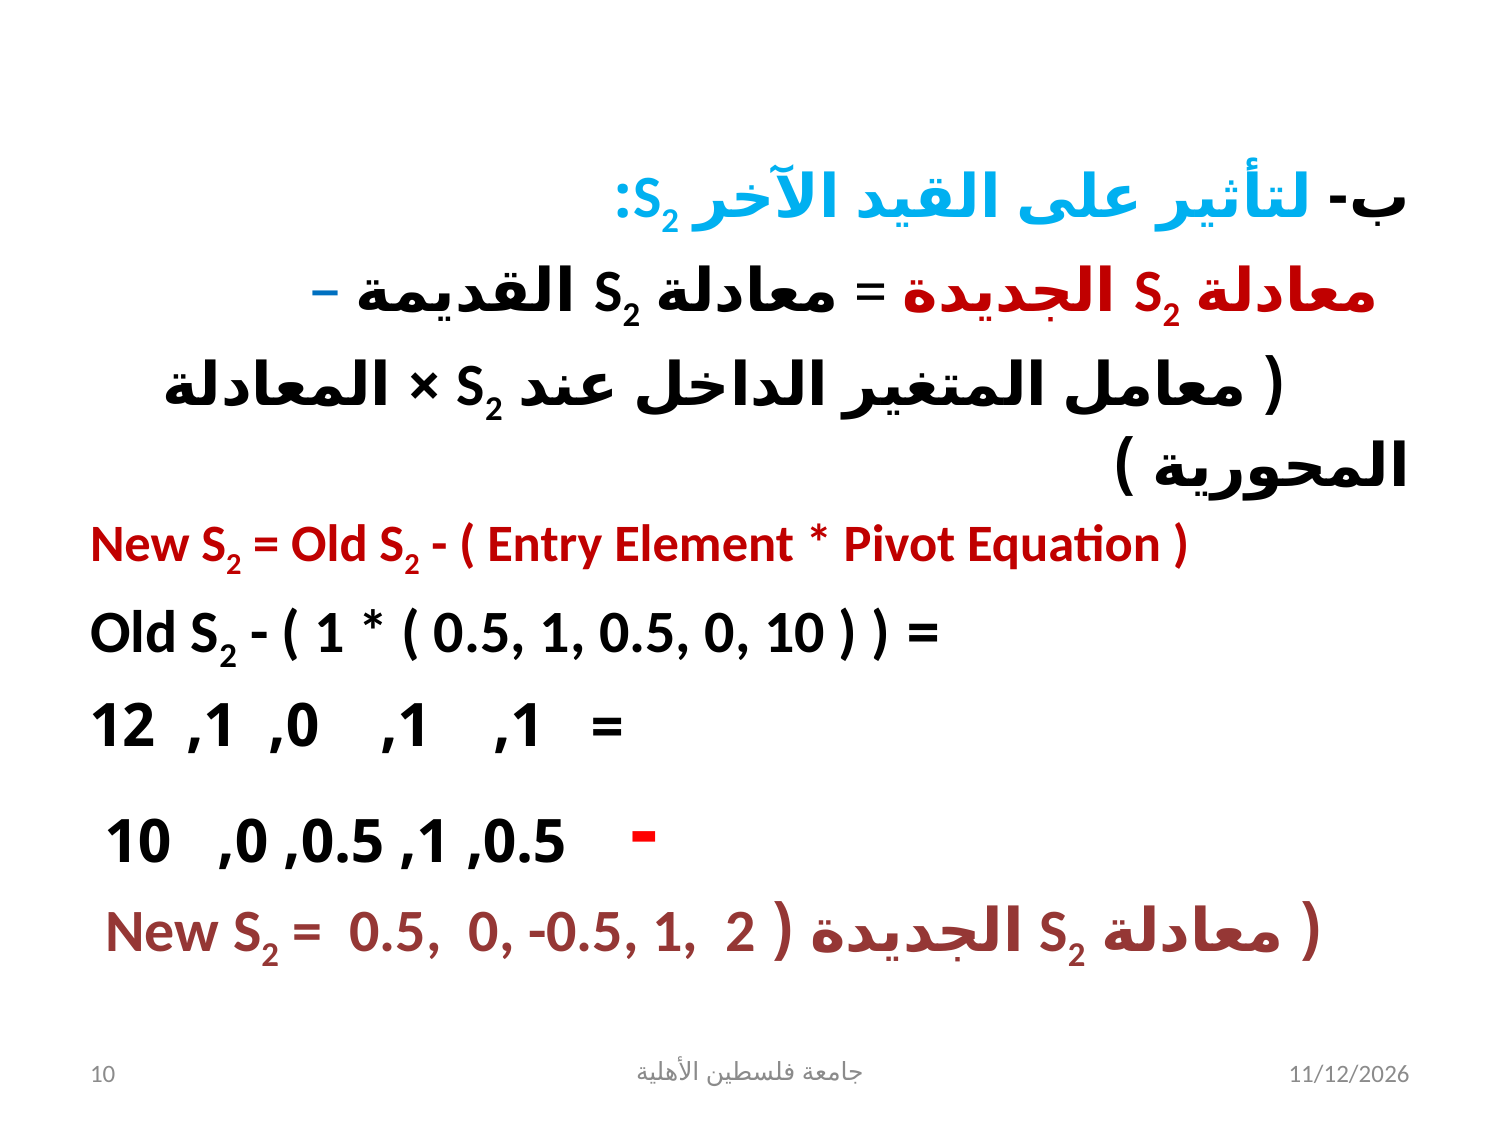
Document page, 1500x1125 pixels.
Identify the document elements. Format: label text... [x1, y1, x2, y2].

slide_number 10 [75, 1042, 425, 1103]
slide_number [1074, 1042, 1425, 1103]
footer جامعة فلسطين الأهلية [512, 1042, 988, 1103]
list ب- لتأثير على القيد الآخر S2: معادلة S2 الجديدة = معادلة S2 القديمة – ( معامل المتغير الداخل عند S2 × المعادلة المحورية ) New S2 = Old S2 - ( Entry Element * Pivot Equation ) = Old S2 - ( 1 * ( 0.5, 1, 0.5, 0, 10 ) ) = 1, 1, 0, 1, 12 - 0.5, 1, 0.5, 0, 10 ( معادلة S2 الجديدة ( New S2 = 0.5, 0, -0.5, 1, 2 [75, 149, 1425, 1005]
